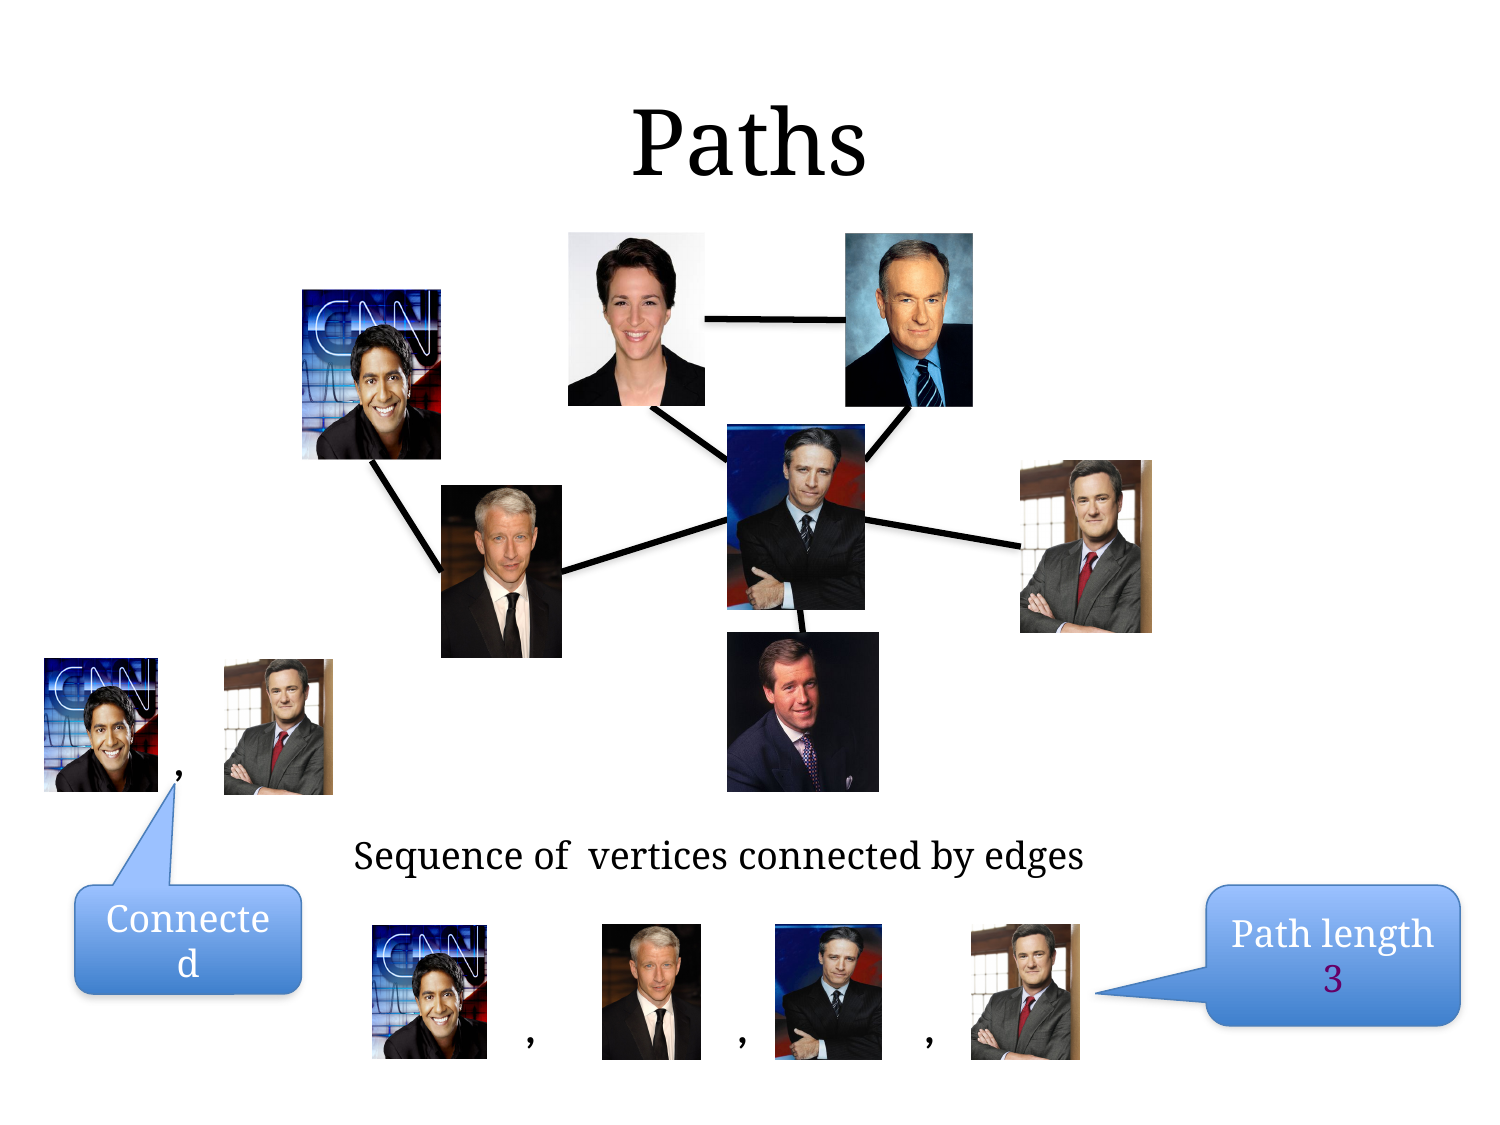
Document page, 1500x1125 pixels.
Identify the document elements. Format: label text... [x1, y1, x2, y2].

title Paths [75, 45, 1425, 233]
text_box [301, 232, 1152, 792]
text_box Sequence of vertices connected by edges [339, 824, 1101, 885]
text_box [371, 924, 1080, 1060]
text_box Path length 3 [1095, 885, 1461, 1026]
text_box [42, 657, 333, 995]
